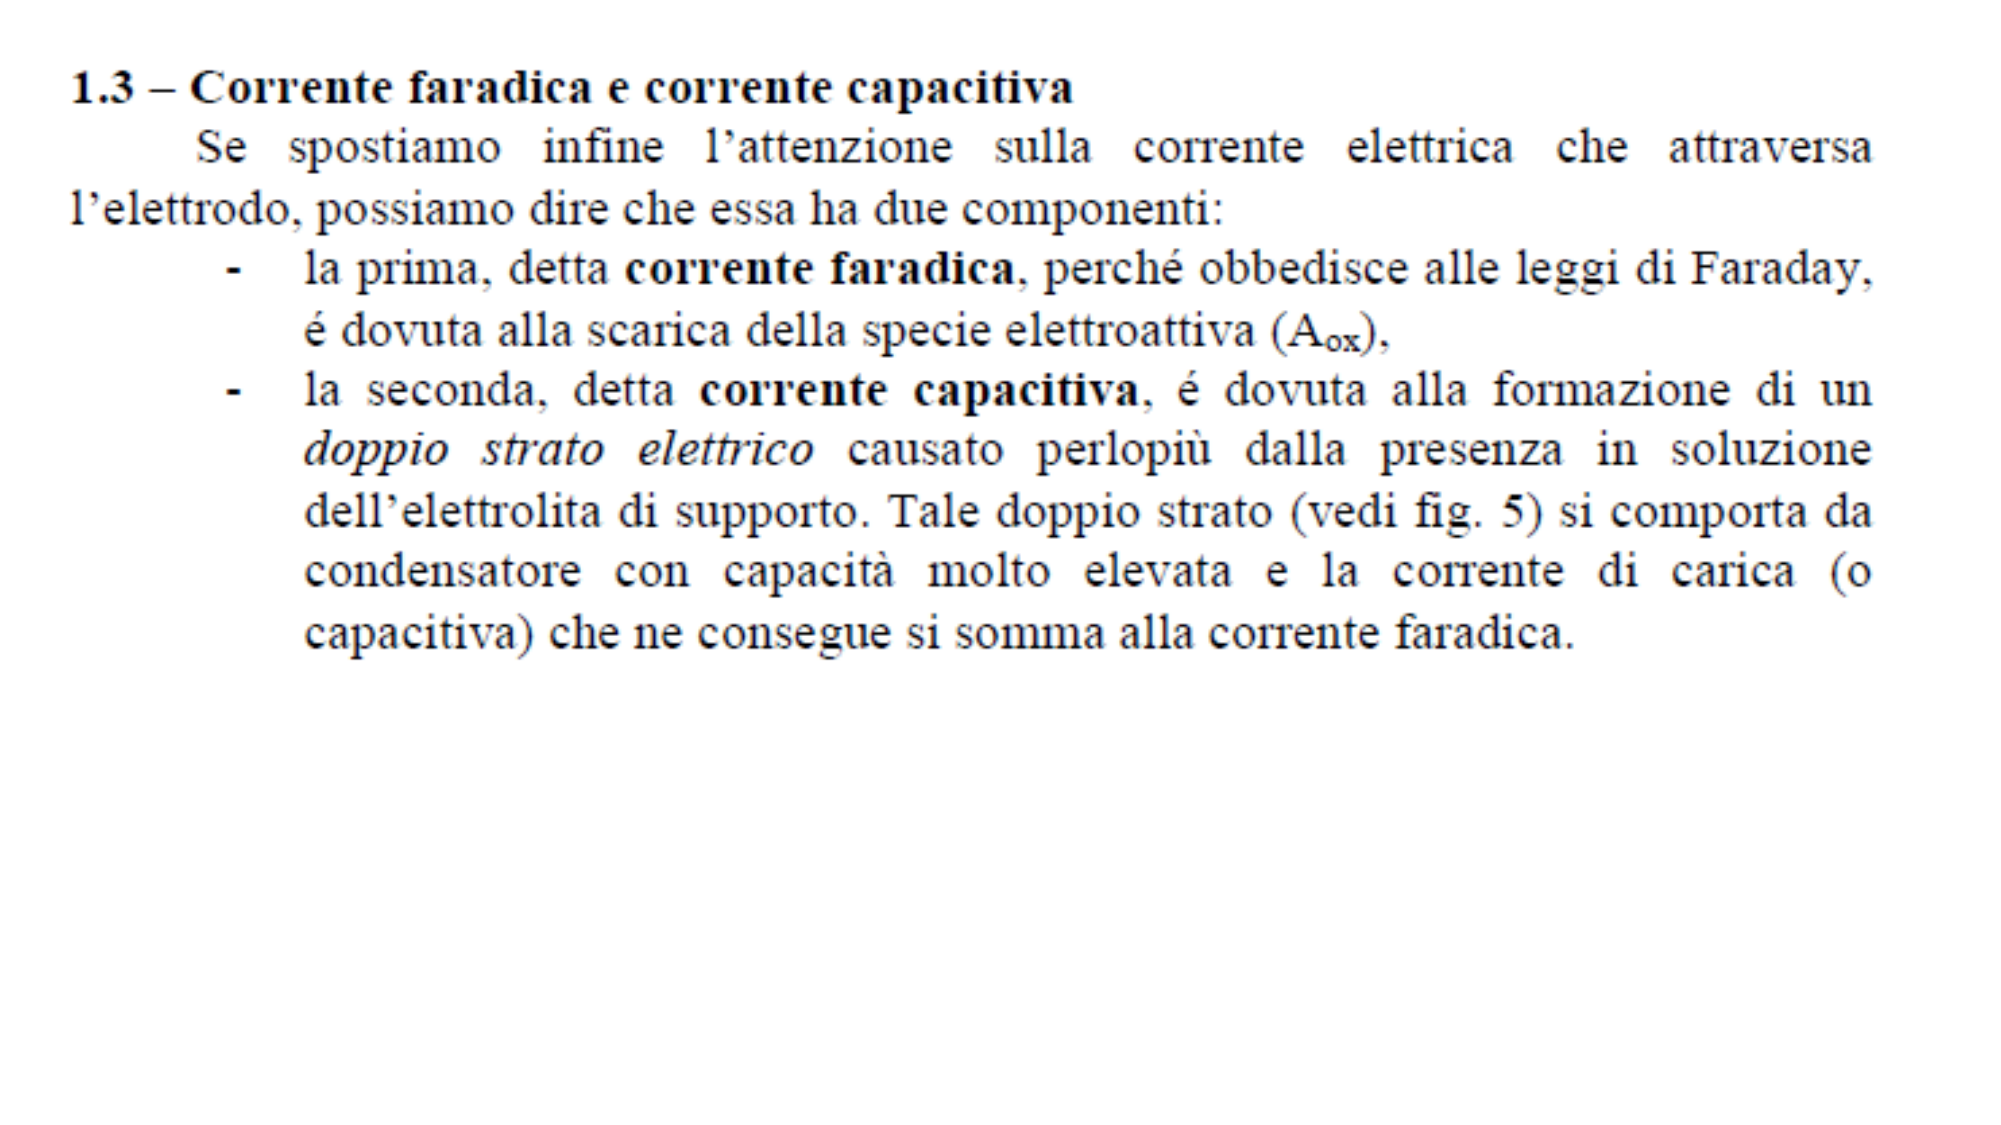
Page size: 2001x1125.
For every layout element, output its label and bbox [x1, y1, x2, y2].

picture [36, 39, 1976, 698]
